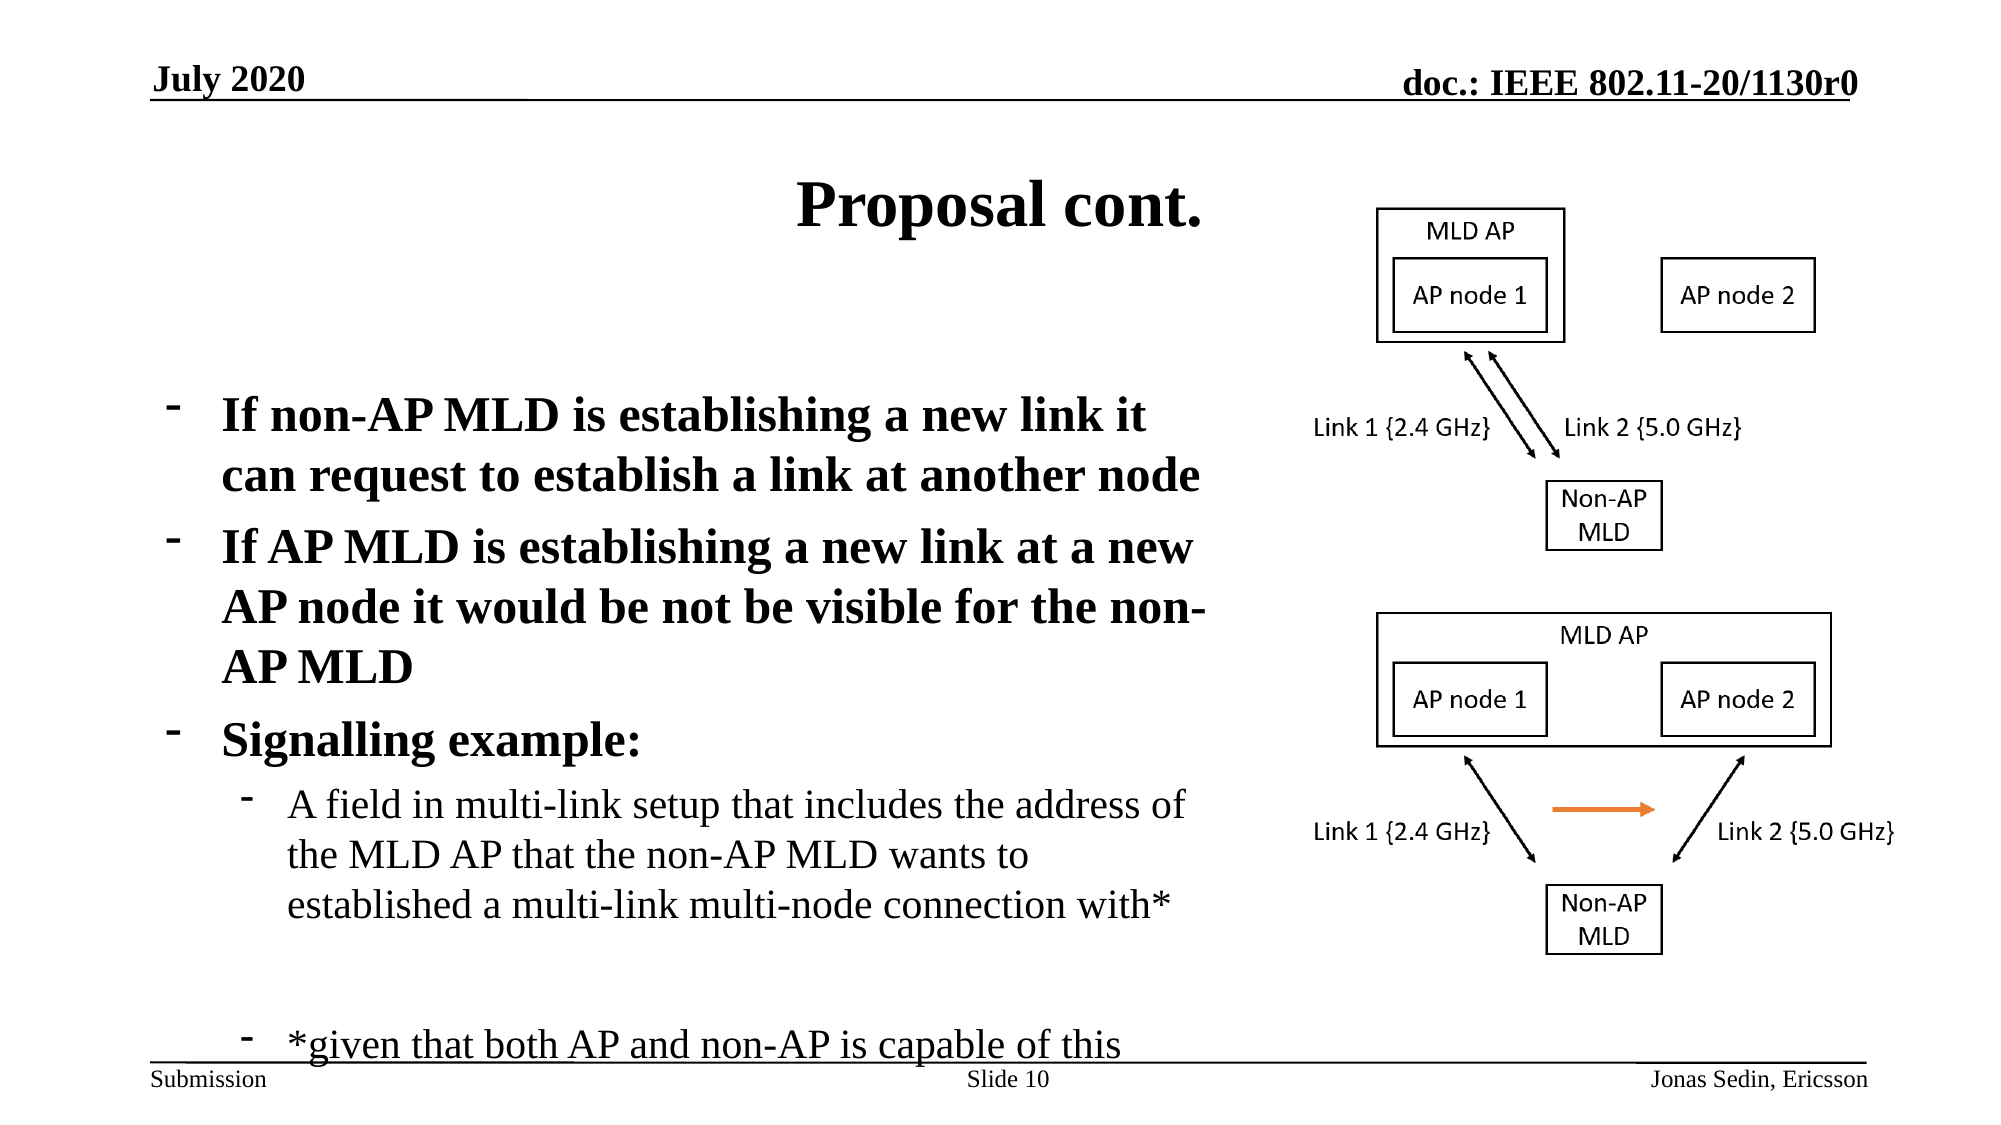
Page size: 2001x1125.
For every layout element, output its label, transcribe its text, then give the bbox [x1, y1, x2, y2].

footer Jonas Sedin, Ericsson [1171, 1061, 1869, 1093]
list If non-AP MLD is establishing a new link it can request to establish a link at another node If AP MLD is establishing a new link at a new AP node it would be not be visible for the non-AP MLD Signalling example: A field in multi-link setup that includes the address of the MLD AP that the non-AP MLD wants to established a multi-link multi-node connection with* *given that both AP and non-AP is capable of this [149, 373, 1237, 966]
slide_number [152, 54, 563, 100]
slide_number Slide 10 [950, 1061, 1067, 1123]
picture [1295, 205, 1911, 969]
title Proposal cont. [149, 112, 1850, 288]
